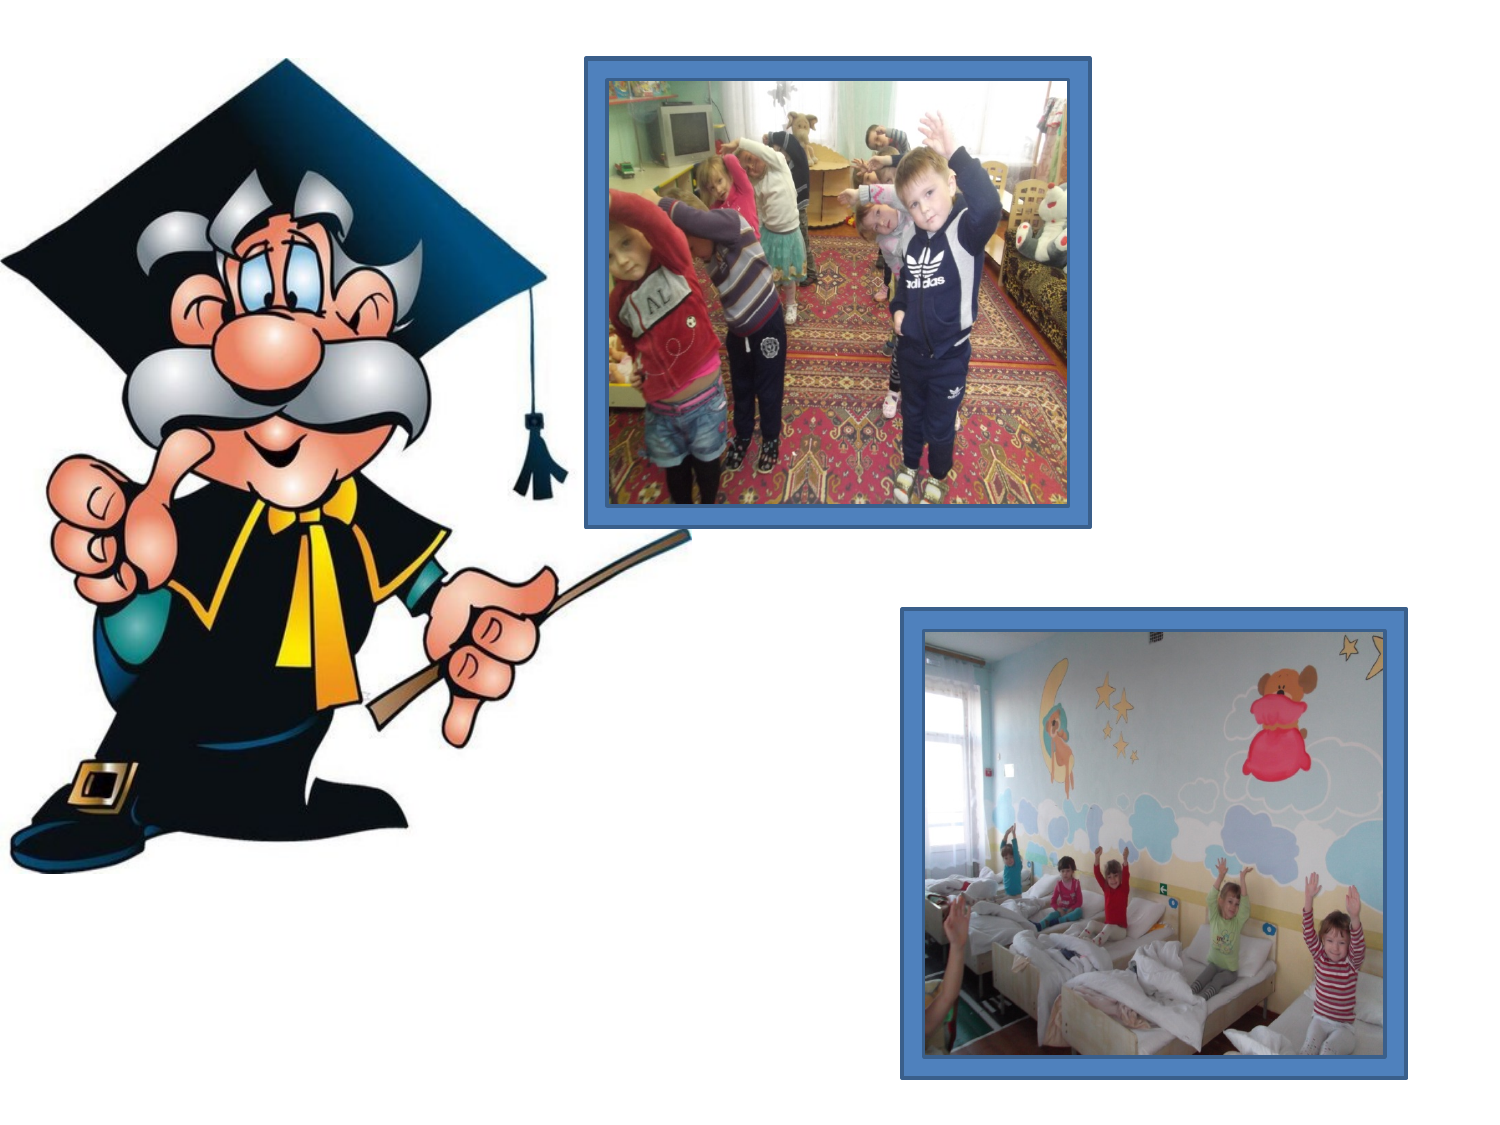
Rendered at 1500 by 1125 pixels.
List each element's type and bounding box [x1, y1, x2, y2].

picture [925, 632, 1384, 1055]
text_box [689, 56, 1092, 529]
picture [0, 58, 1067, 874]
text_box [900, 607, 1408, 1080]
